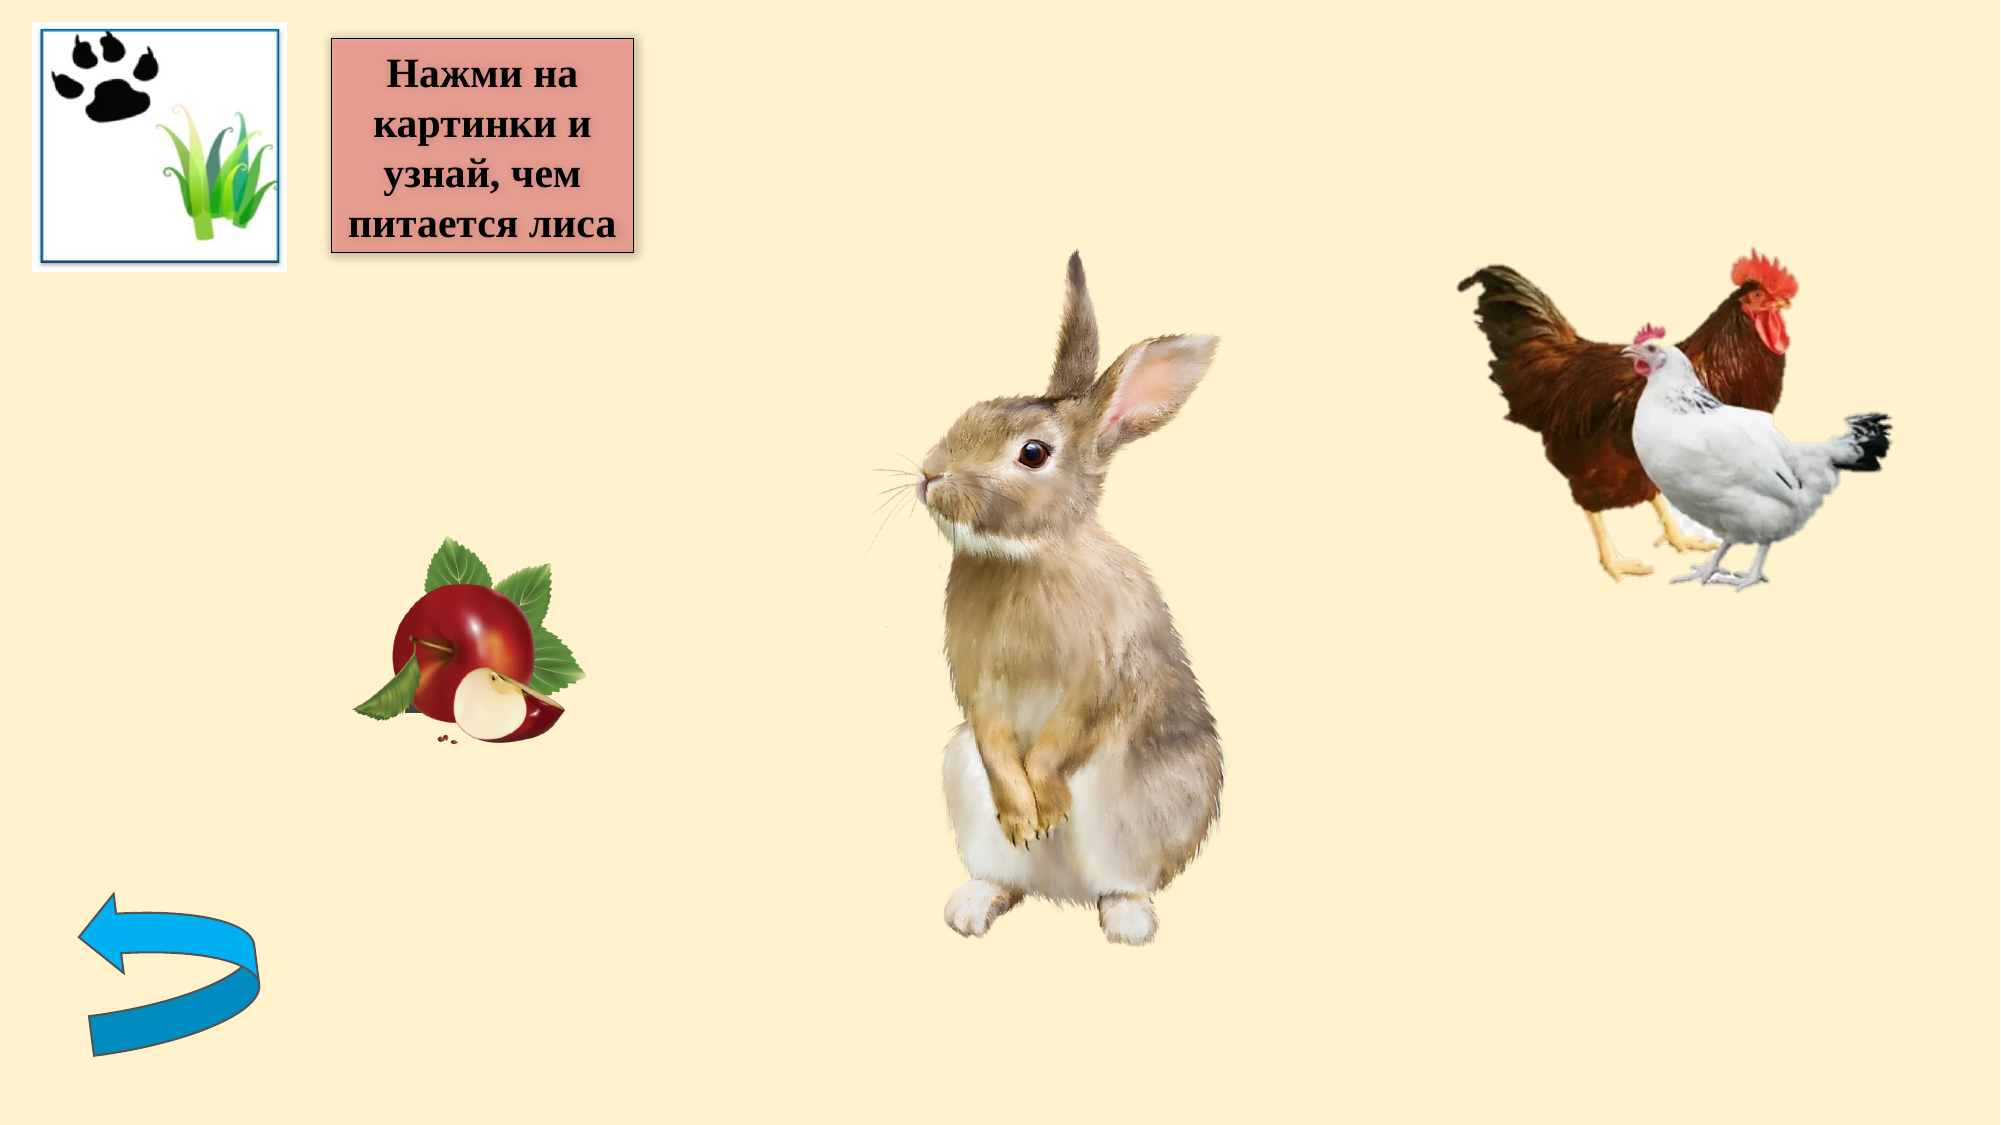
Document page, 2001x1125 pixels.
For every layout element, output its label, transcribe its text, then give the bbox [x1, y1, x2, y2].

picture [352, 536, 586, 744]
picture [32, 21, 287, 272]
picture [1433, 169, 1923, 637]
text_box [77, 891, 261, 1057]
text_box Нажми на картинки и узнай, чем питается лиса [331, 38, 634, 253]
picture [821, 227, 1260, 966]
